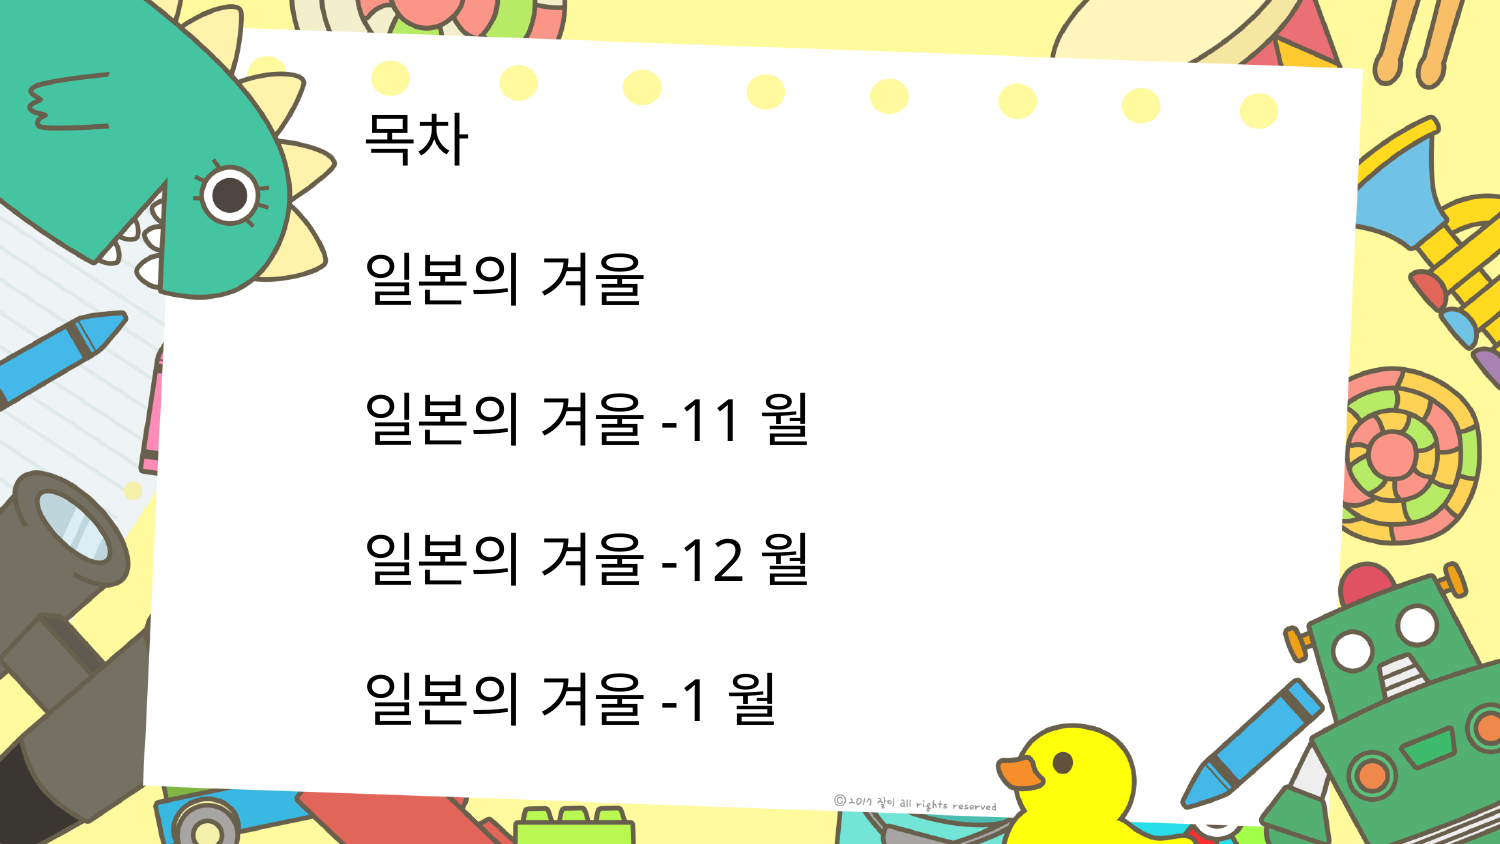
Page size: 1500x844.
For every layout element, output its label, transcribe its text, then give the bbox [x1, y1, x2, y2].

picture [0, 0, 1500, 844]
text_box 목차 일본의 겨울 일본의 겨울-11월 일본의 겨울-12월 일본의 겨울-1월 [348, 96, 1235, 741]
